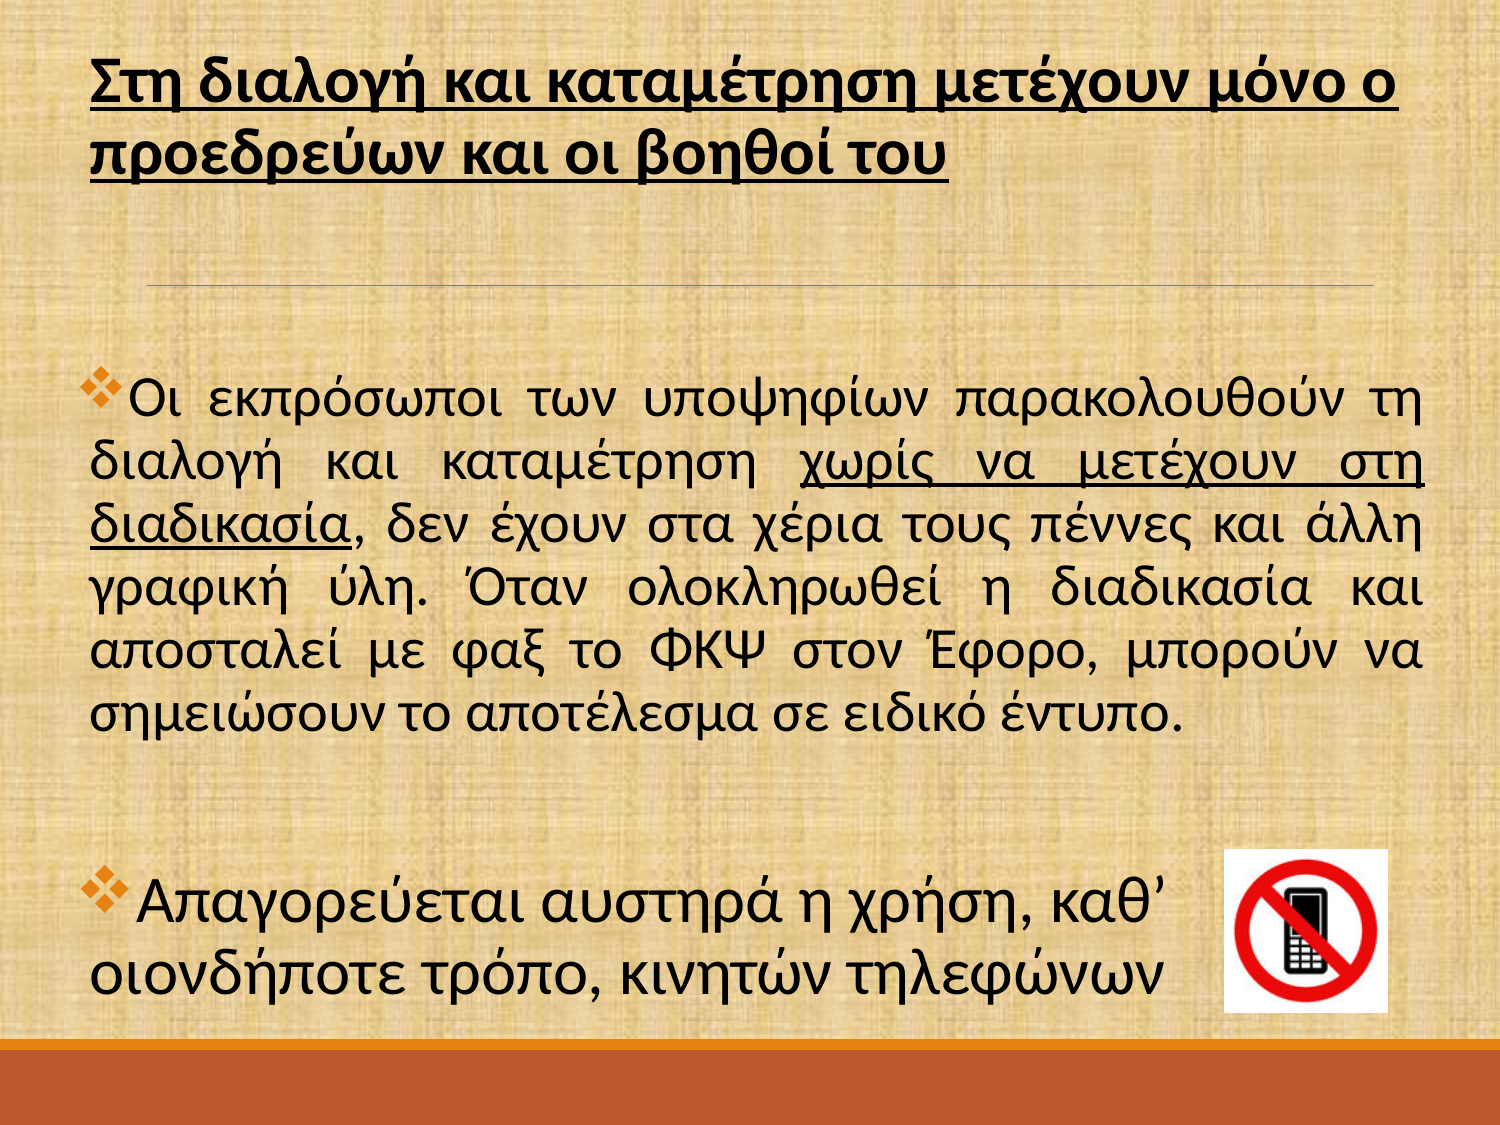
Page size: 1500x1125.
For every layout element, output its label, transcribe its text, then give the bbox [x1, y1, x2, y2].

list Στη διαλογή και καταμέτρηση μετέχουν μόνο ο προεδρεύων και οι βοηθοί του Οι εκπρόσωποι των υποψηφίων παρακολουθούν τη διαλογή και καταμέτρηση χωρίς να μετέχουν στη διαδικασία, δεν έχουν στα χέρια τους πέννες και άλλη γραφική ύλη. Όταν ολοκληρωθεί η διαδικασία και αποσταλεί με φαξ το ΦΚΨ στον Έφορο, μπορούν να σημειώσουν το αποτέλεσμα σε ειδικό έντυπο. Απαγορεύεται αυστηρά η χρήση, καθ’ οιονδήποτε τρόπο, κινητών τηλεφώνων [75, 37, 1425, 986]
picture [0, 0, 1500, 1039]
